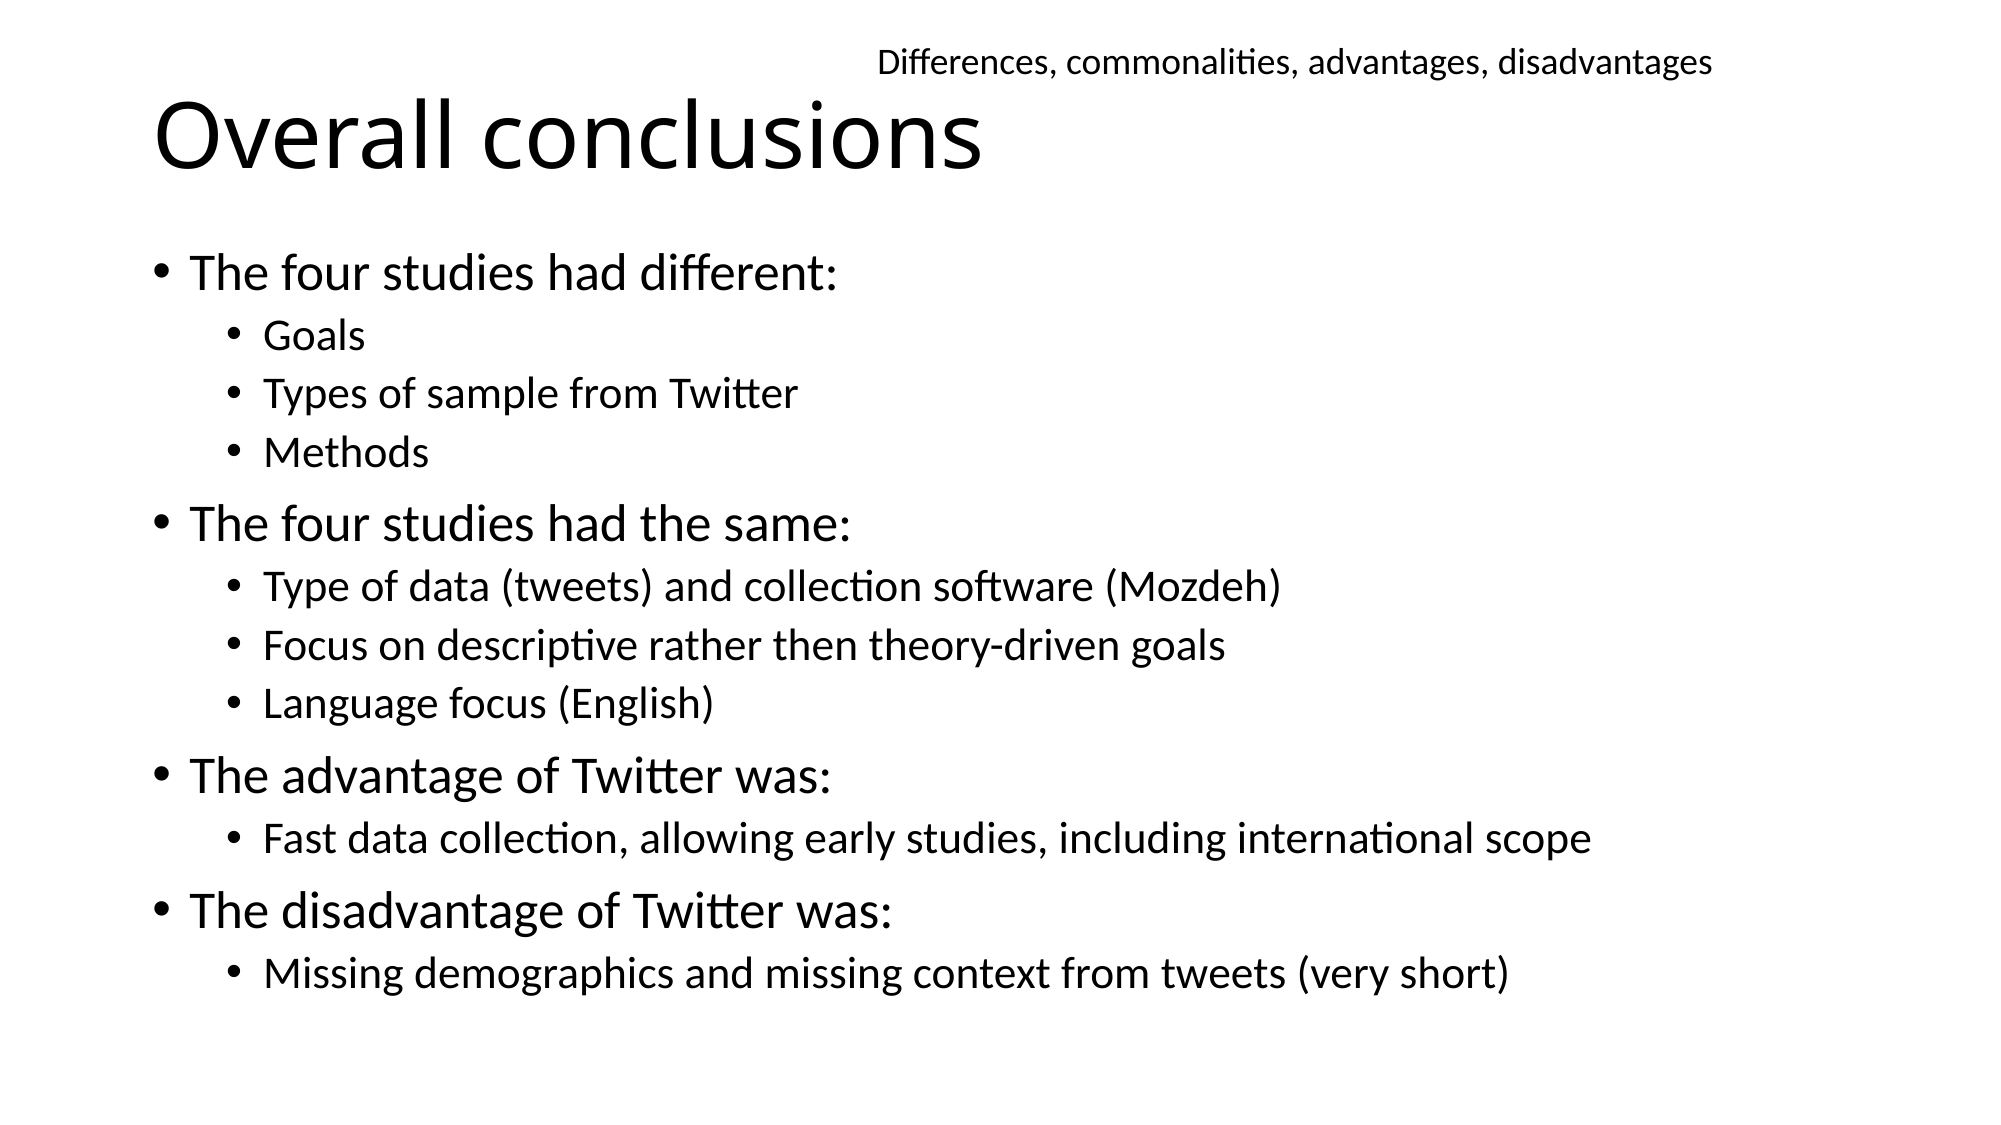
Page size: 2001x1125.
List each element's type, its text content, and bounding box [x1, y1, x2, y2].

text_box Differences, commonalities, advantages, disadvantages [862, 29, 1863, 90]
list The four studies had different: Goals Types of sample from Twitter Methods The four studies had the same: Type of data (tweets) and collection software (Mozdeh) Focus on descriptive rather then theory-driven goals Language focus (English) The advantage of Twitter was: Fast data collection, allowing early studies, including international scope The disadvantage of Twitter was: Missing demographics and missing context from tweets (very short) [137, 236, 1863, 1014]
title Overall conclusions [137, 59, 1863, 218]
